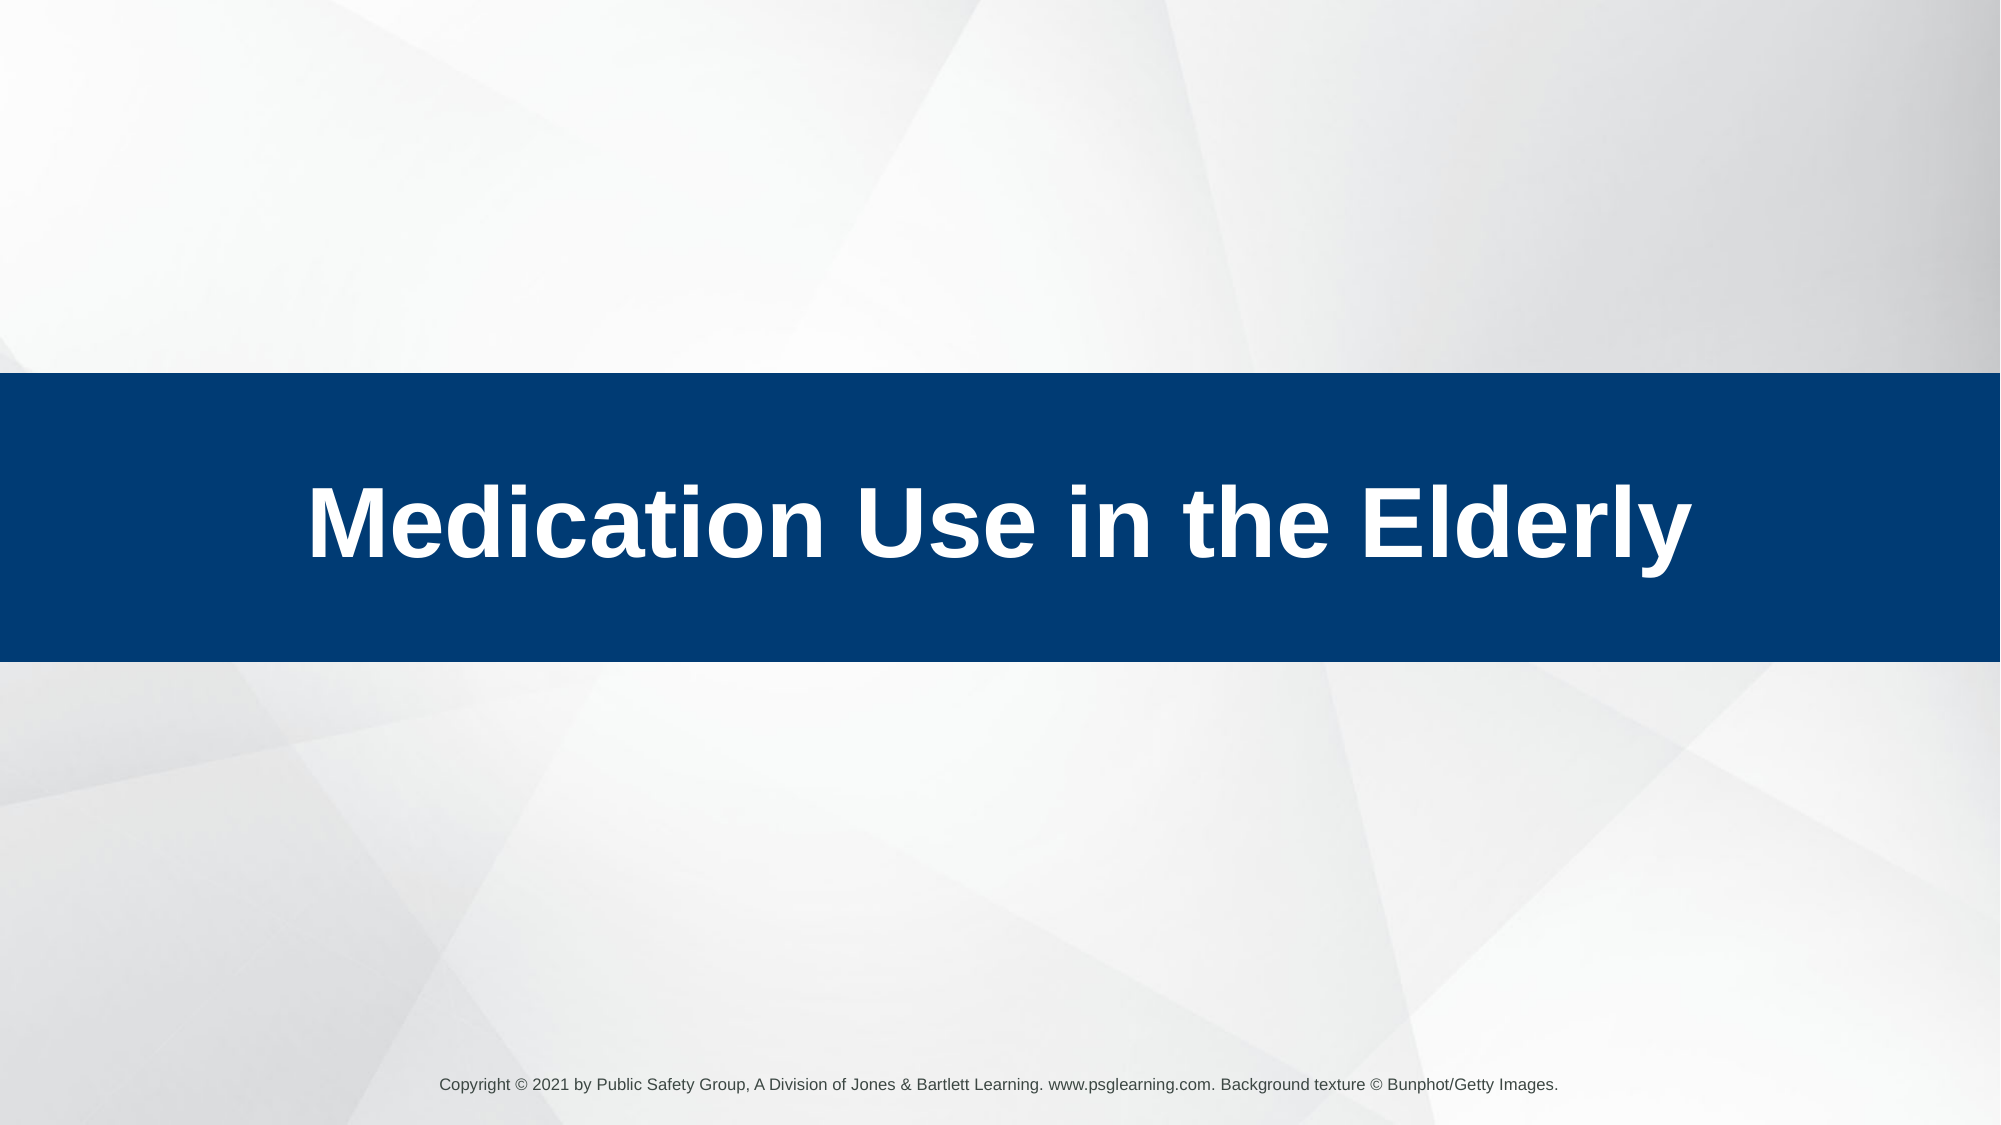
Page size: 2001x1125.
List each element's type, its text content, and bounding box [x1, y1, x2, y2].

list Medication Use in the Elderly [153, 421, 1847, 613]
picture [0, 0, 2001, 1125]
